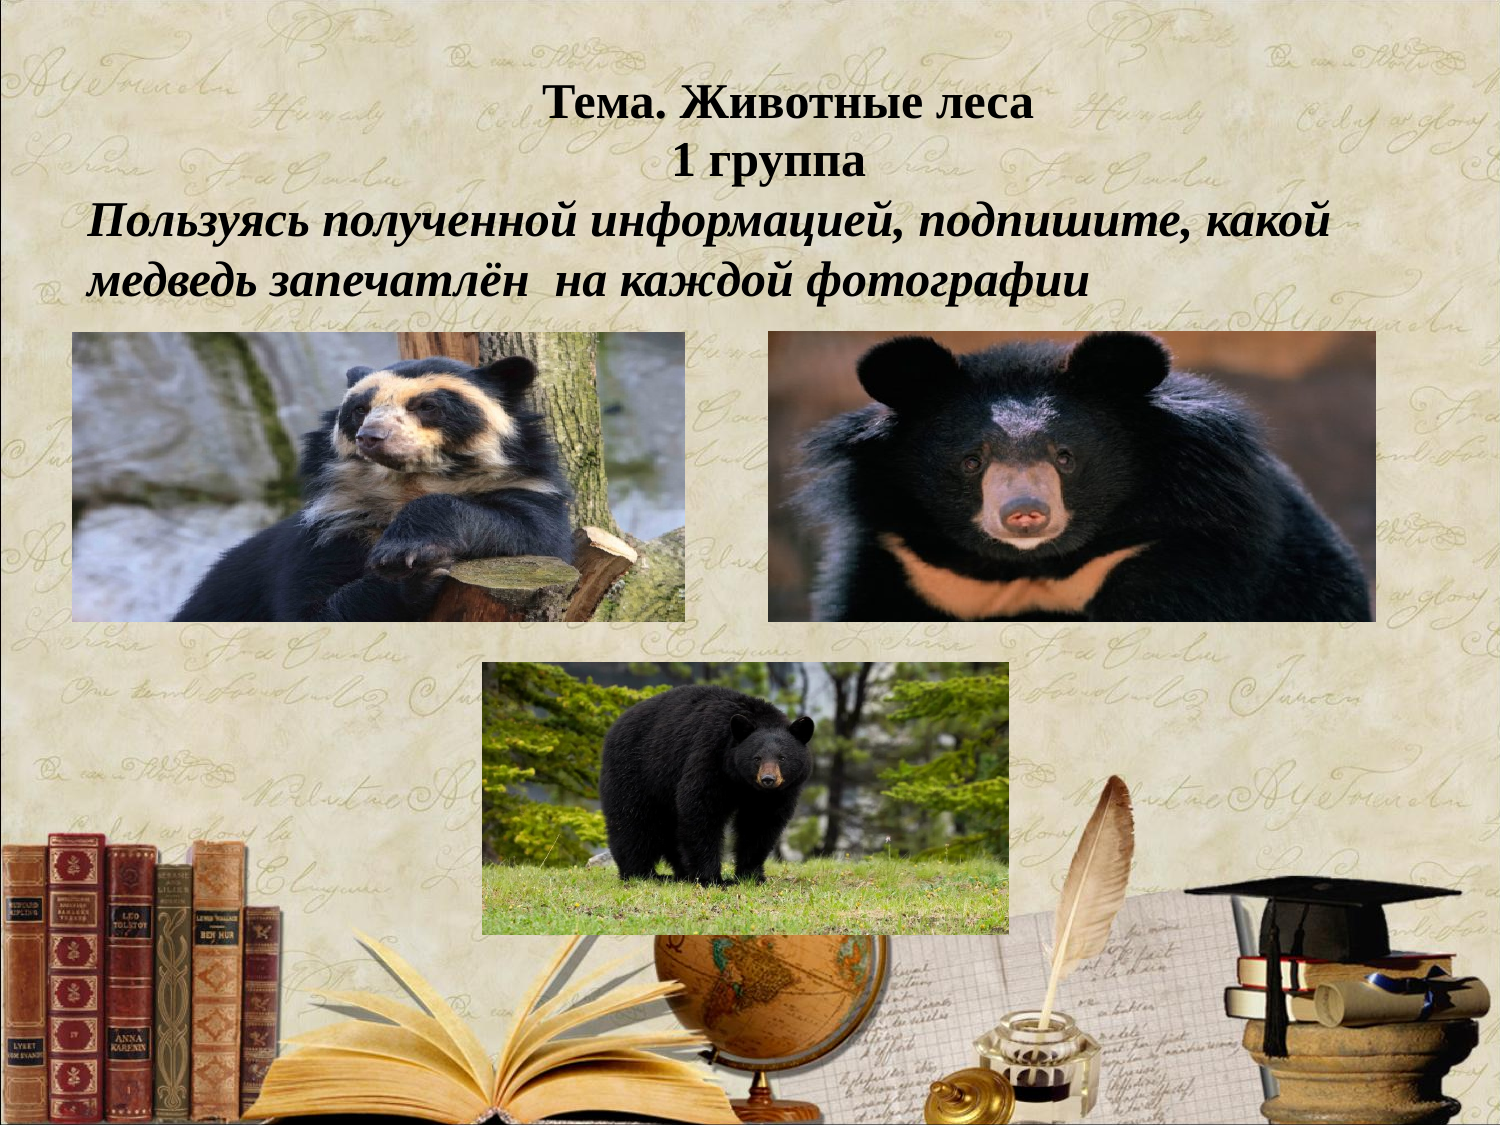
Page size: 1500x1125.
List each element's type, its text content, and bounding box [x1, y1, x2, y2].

title Тема. Животные леса [129, 36, 1447, 119]
text_box 1 группа Пользуясь полученной информацией, подпишите, какой медведь запечатлён на каждой фотографии [72, 119, 1465, 315]
picture [0, 0, 1500, 1125]
